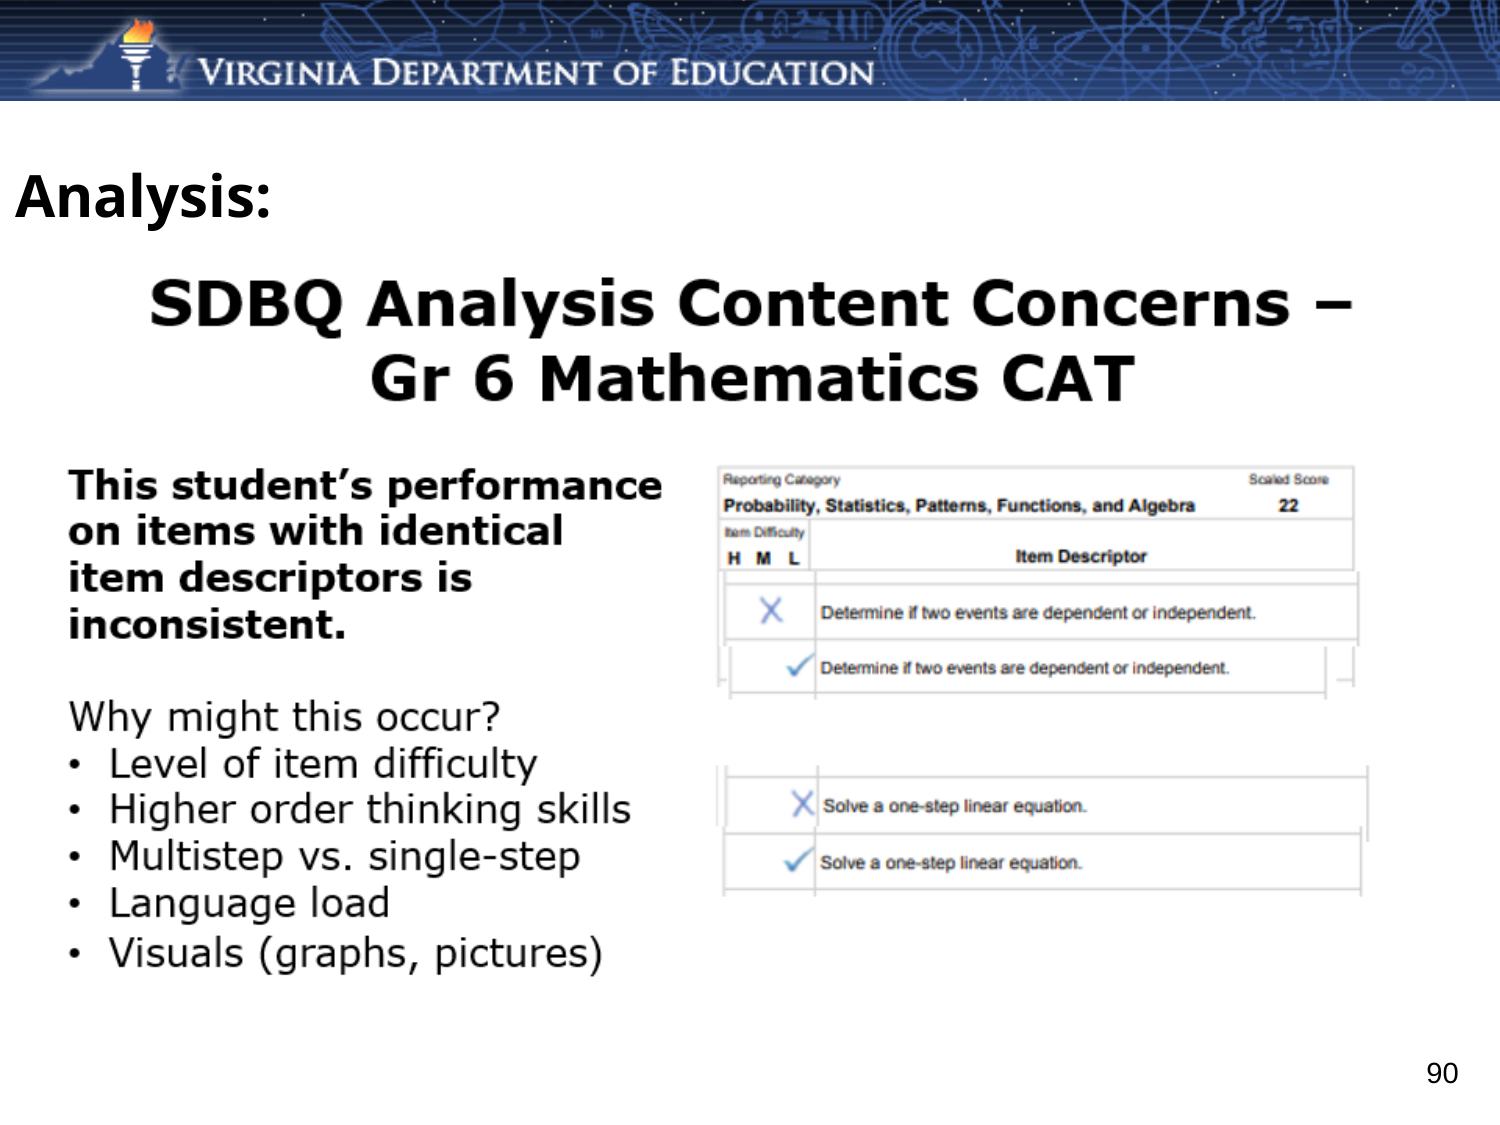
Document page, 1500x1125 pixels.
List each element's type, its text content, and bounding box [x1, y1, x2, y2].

title Analysis: [0, 99, 1351, 288]
picture [54, 259, 1404, 1048]
slide_number 90 [1402, 1046, 1500, 1125]
picture [0, 0, 1500, 101]
